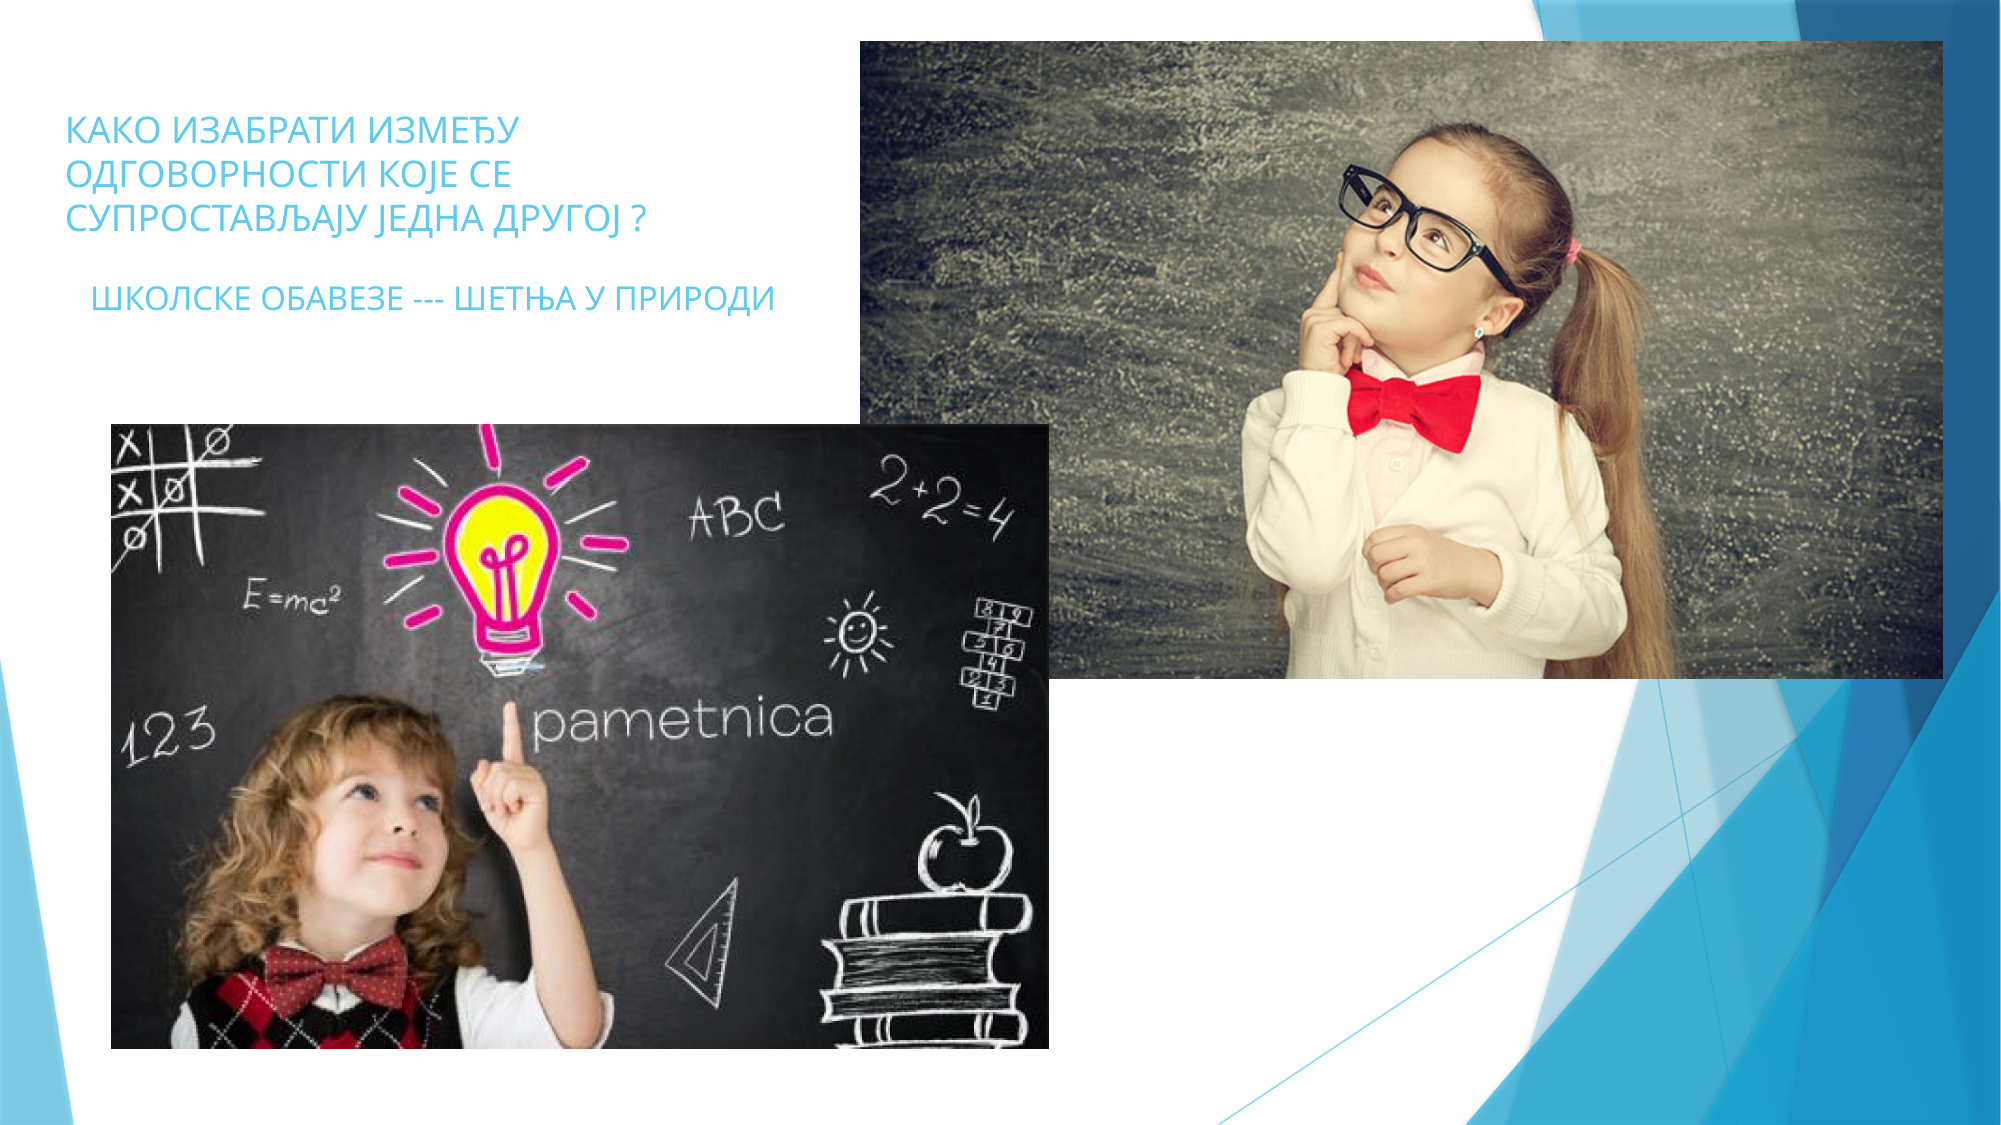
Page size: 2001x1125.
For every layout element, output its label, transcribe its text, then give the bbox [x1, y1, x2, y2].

title КАКО ИЗАБРАТИ ИЗМЕЂУ ОДГОВОРНОСТИ КОЈЕ СЕ СУПРОСТАВЉАЈУ ЈЕДНА ДРУГОЈ ? ШКОЛСКЕ ОБАВЕЗЕ --- ШЕТЊА У ПРИРОДИ [49, 98, 801, 329]
picture [110, 424, 1049, 1050]
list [859, 41, 1944, 679]
